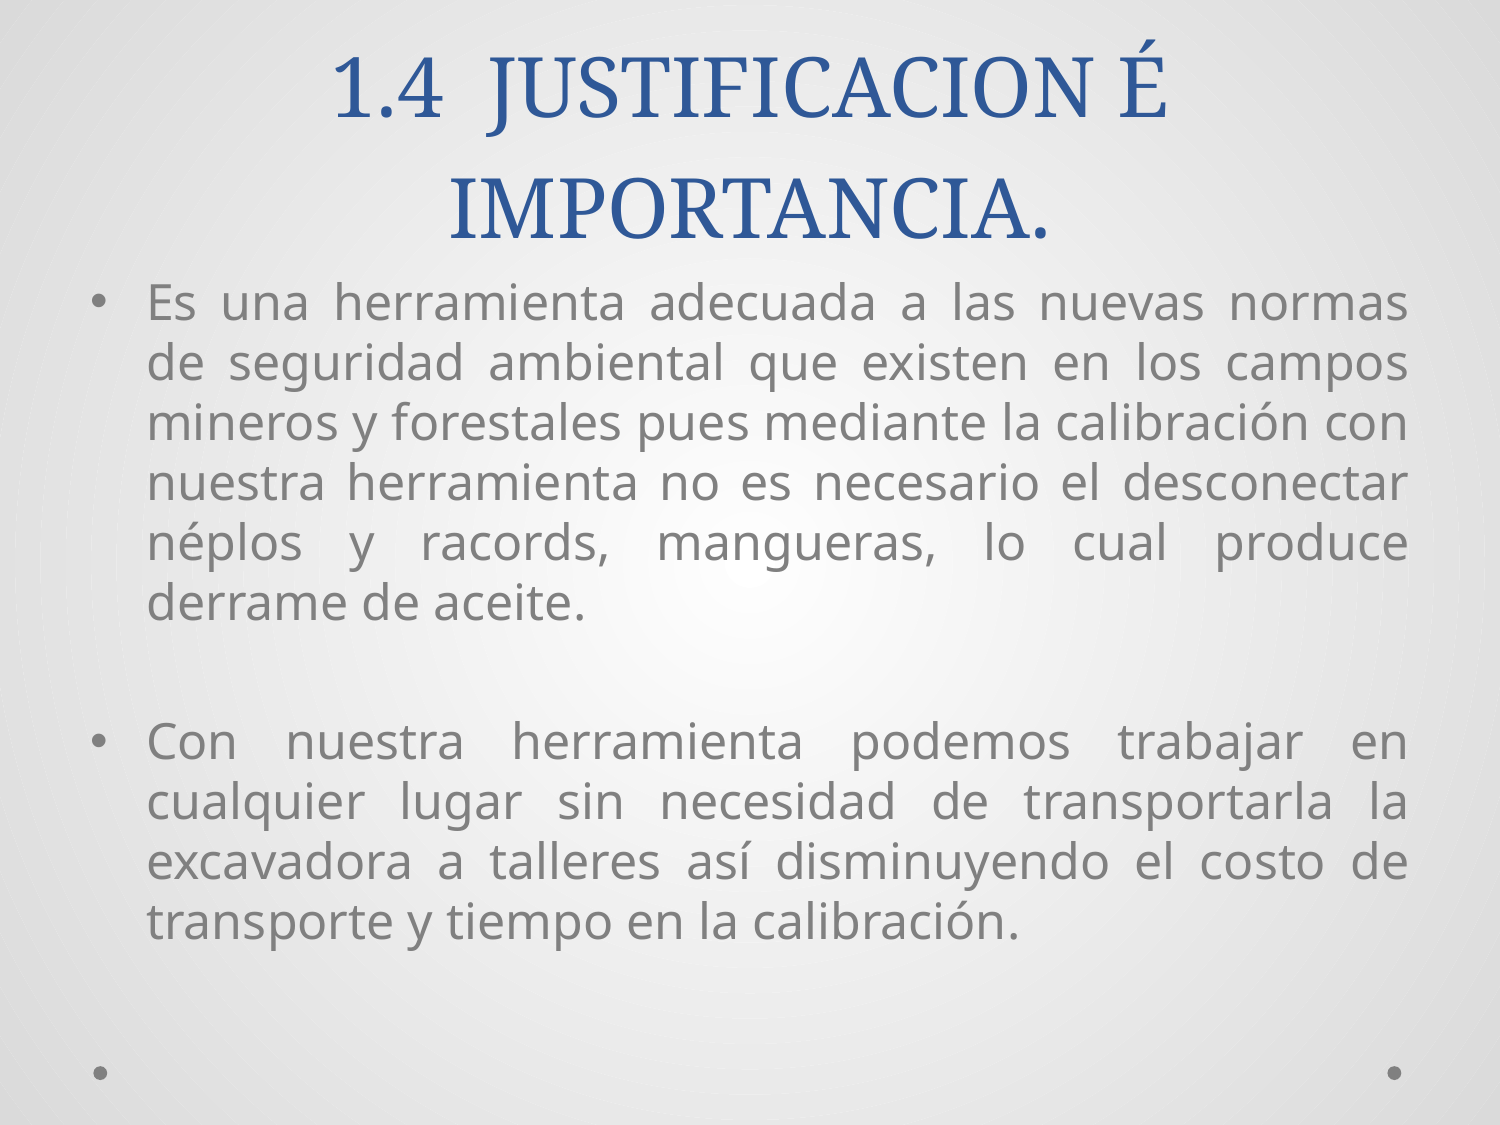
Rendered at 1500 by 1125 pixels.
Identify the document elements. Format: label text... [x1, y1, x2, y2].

list Es una herramienta adecuada a las nuevas normas de seguridad ambiental que existen en los campos mineros y forestales pues mediante la calibración con nuestra herramienta no es necesario el desconectar néplos y racords, mangueras, lo cual produce derrame de aceite. Con nuestra herramienta podemos trabajar en cualquier lugar sin necesidad de transportarla la excavadora a talleres así disminuyendo el costo de transporte y tiempo en la calibración. [75, 262, 1425, 1005]
title 1.4 JUSTIFICACION É IMPORTANCIA. [75, 0, 1425, 262]
